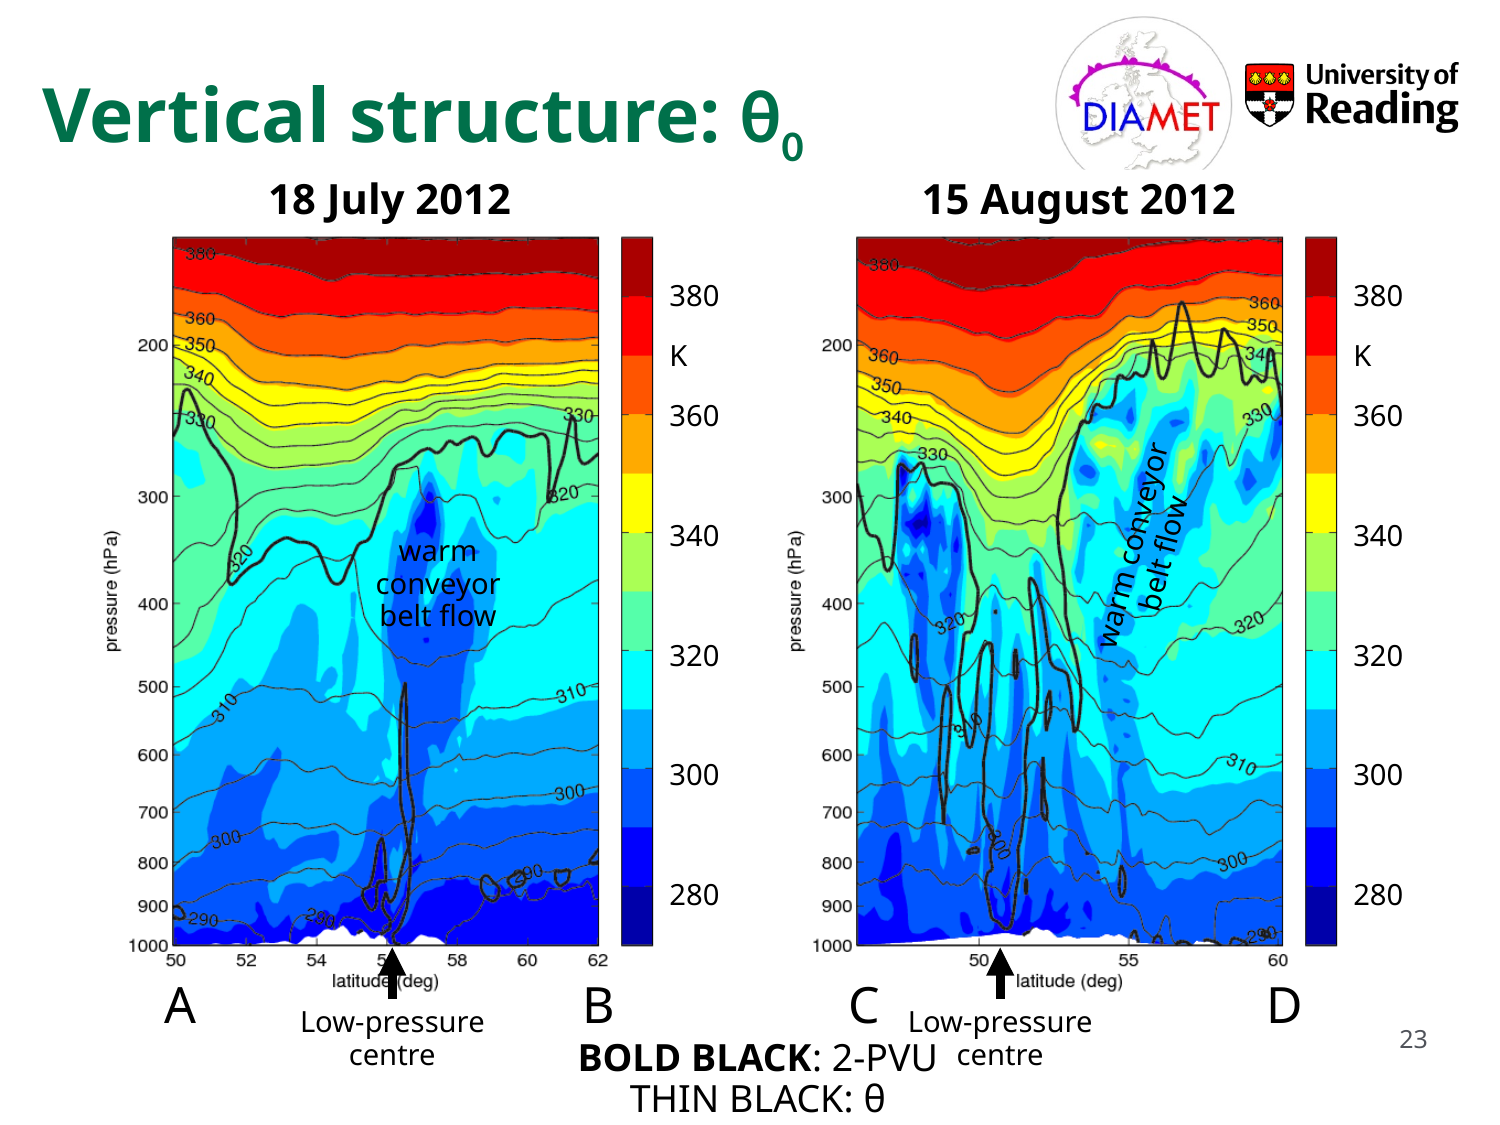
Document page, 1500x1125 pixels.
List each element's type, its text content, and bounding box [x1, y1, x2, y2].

picture [1245, 62, 1459, 133]
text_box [96, 169, 758, 1081]
picture [1051, 12, 1235, 169]
text_box BOLD BLACK: 2-PVU THIN BLACK: θ [548, 1030, 967, 1125]
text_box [780, 169, 1442, 1081]
text_box Vertical structure: θ0 [42, 44, 1094, 178]
